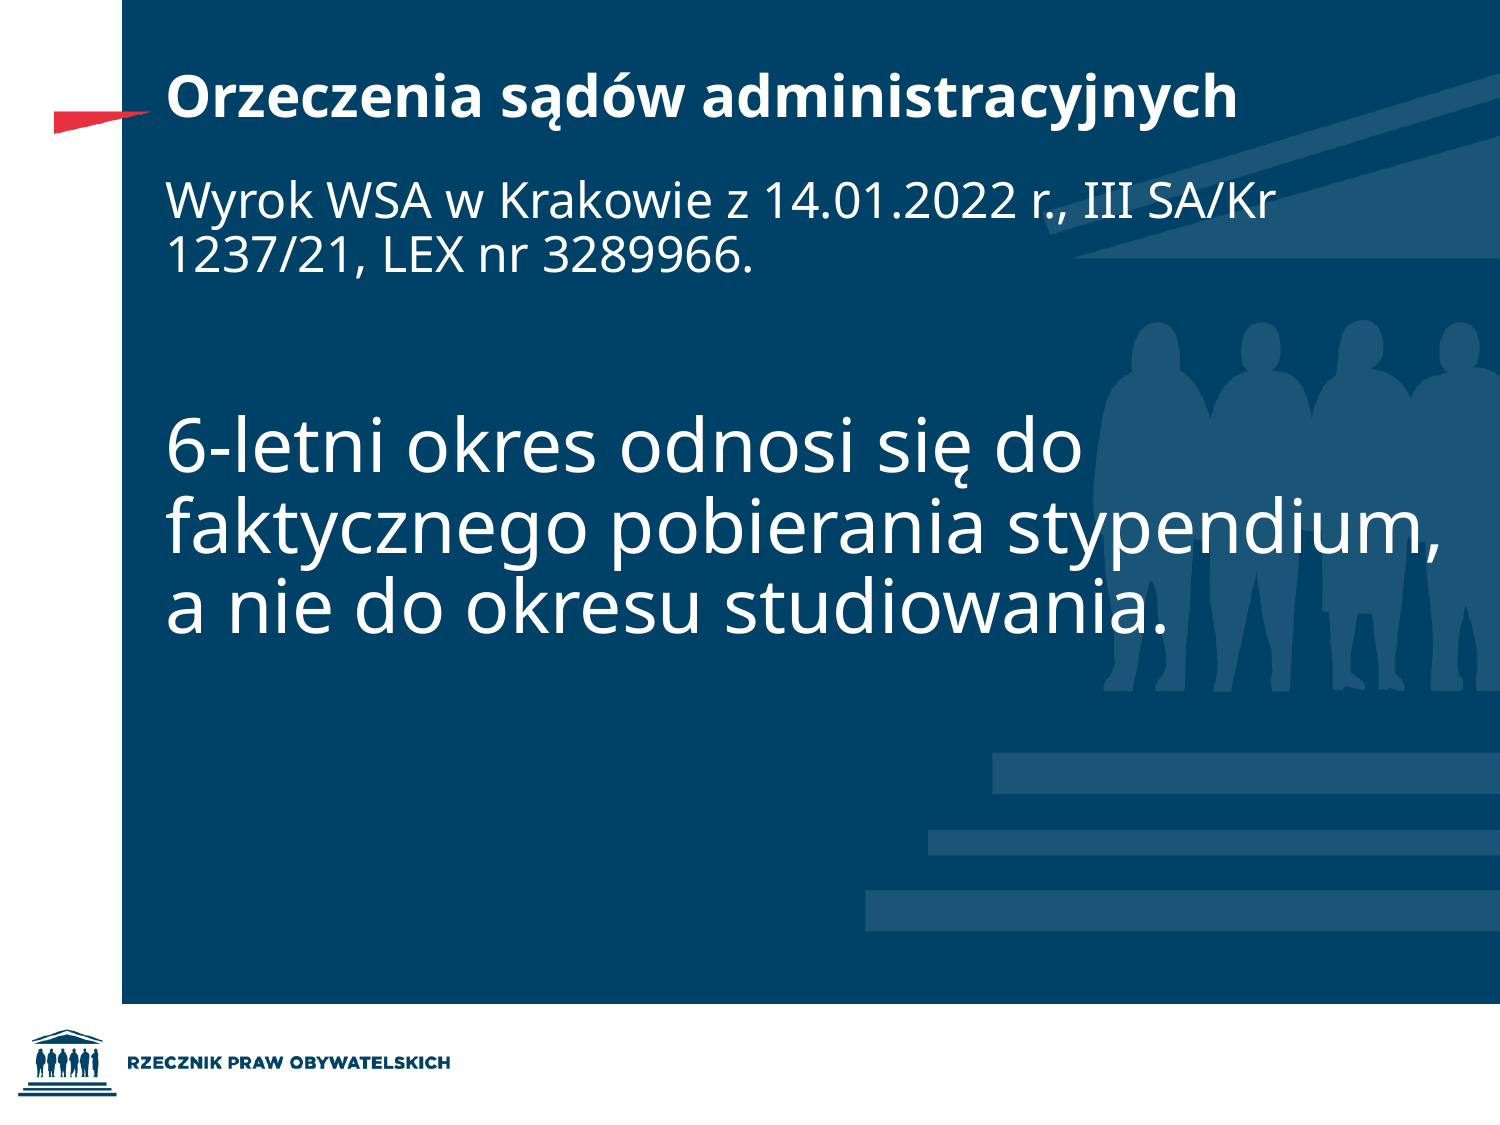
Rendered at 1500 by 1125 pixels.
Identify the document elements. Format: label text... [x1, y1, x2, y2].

list 6-letni okres odnosi się do faktycznego pobierania stypendium, a nie do okresu studiowania. [150, 399, 1471, 976]
list Wyrok WSA w Krakowie z 14.01.2022 r., III SA/Kr 1237/21, LEX nr 3289966. [150, 167, 1471, 271]
title Orzeczenia sądów administracyjnych [150, 59, 1471, 166]
picture [0, 0, 1500, 1125]
